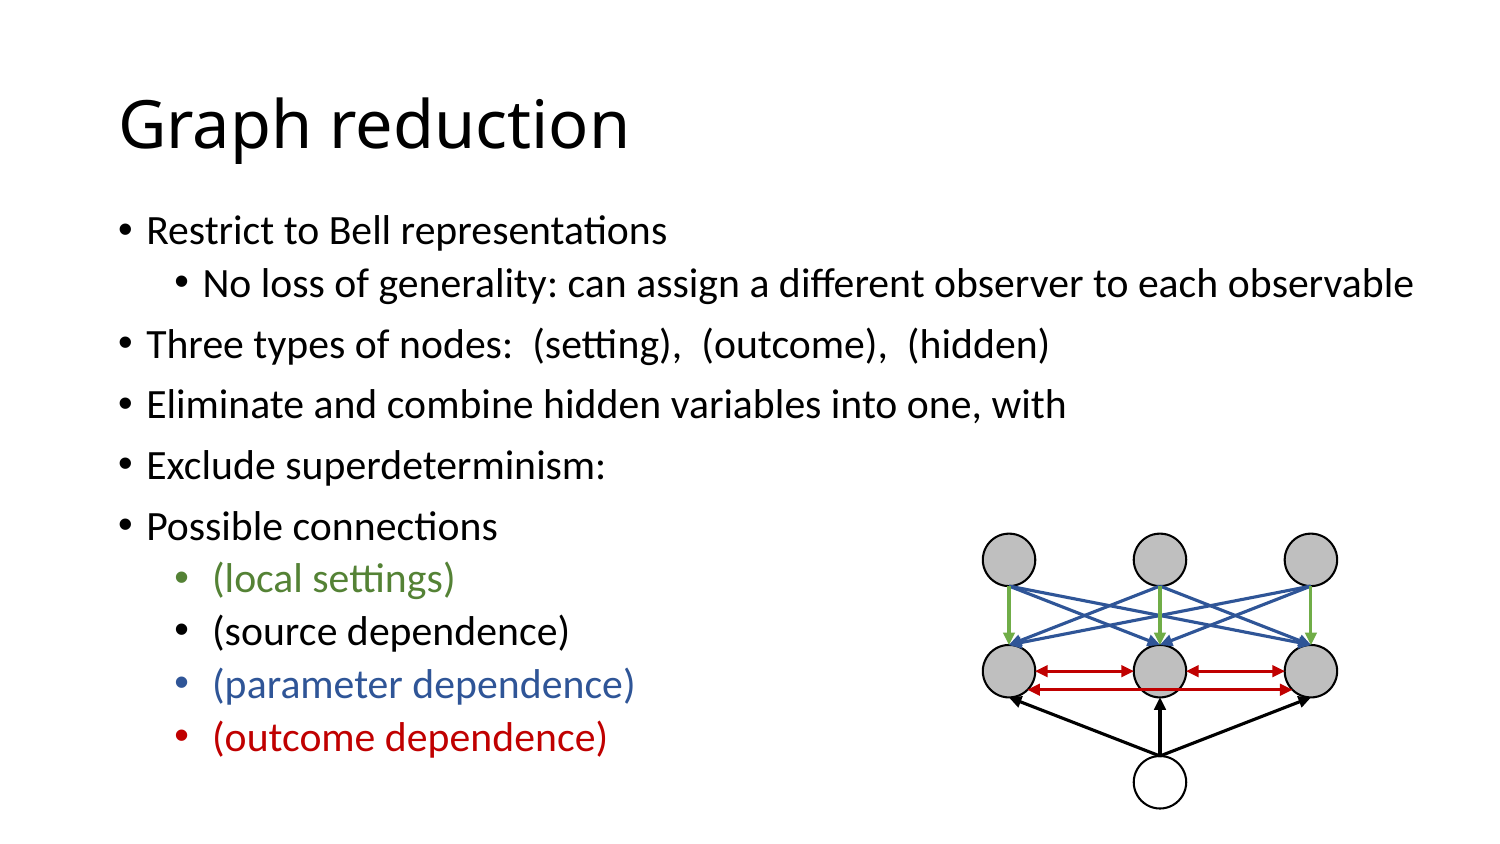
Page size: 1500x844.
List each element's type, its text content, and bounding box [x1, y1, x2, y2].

title Graph reduction [103, 44, 1397, 208]
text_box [1008, 586, 1311, 645]
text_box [1028, 671, 1294, 691]
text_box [982, 533, 1338, 809]
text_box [1008, 697, 1311, 756]
